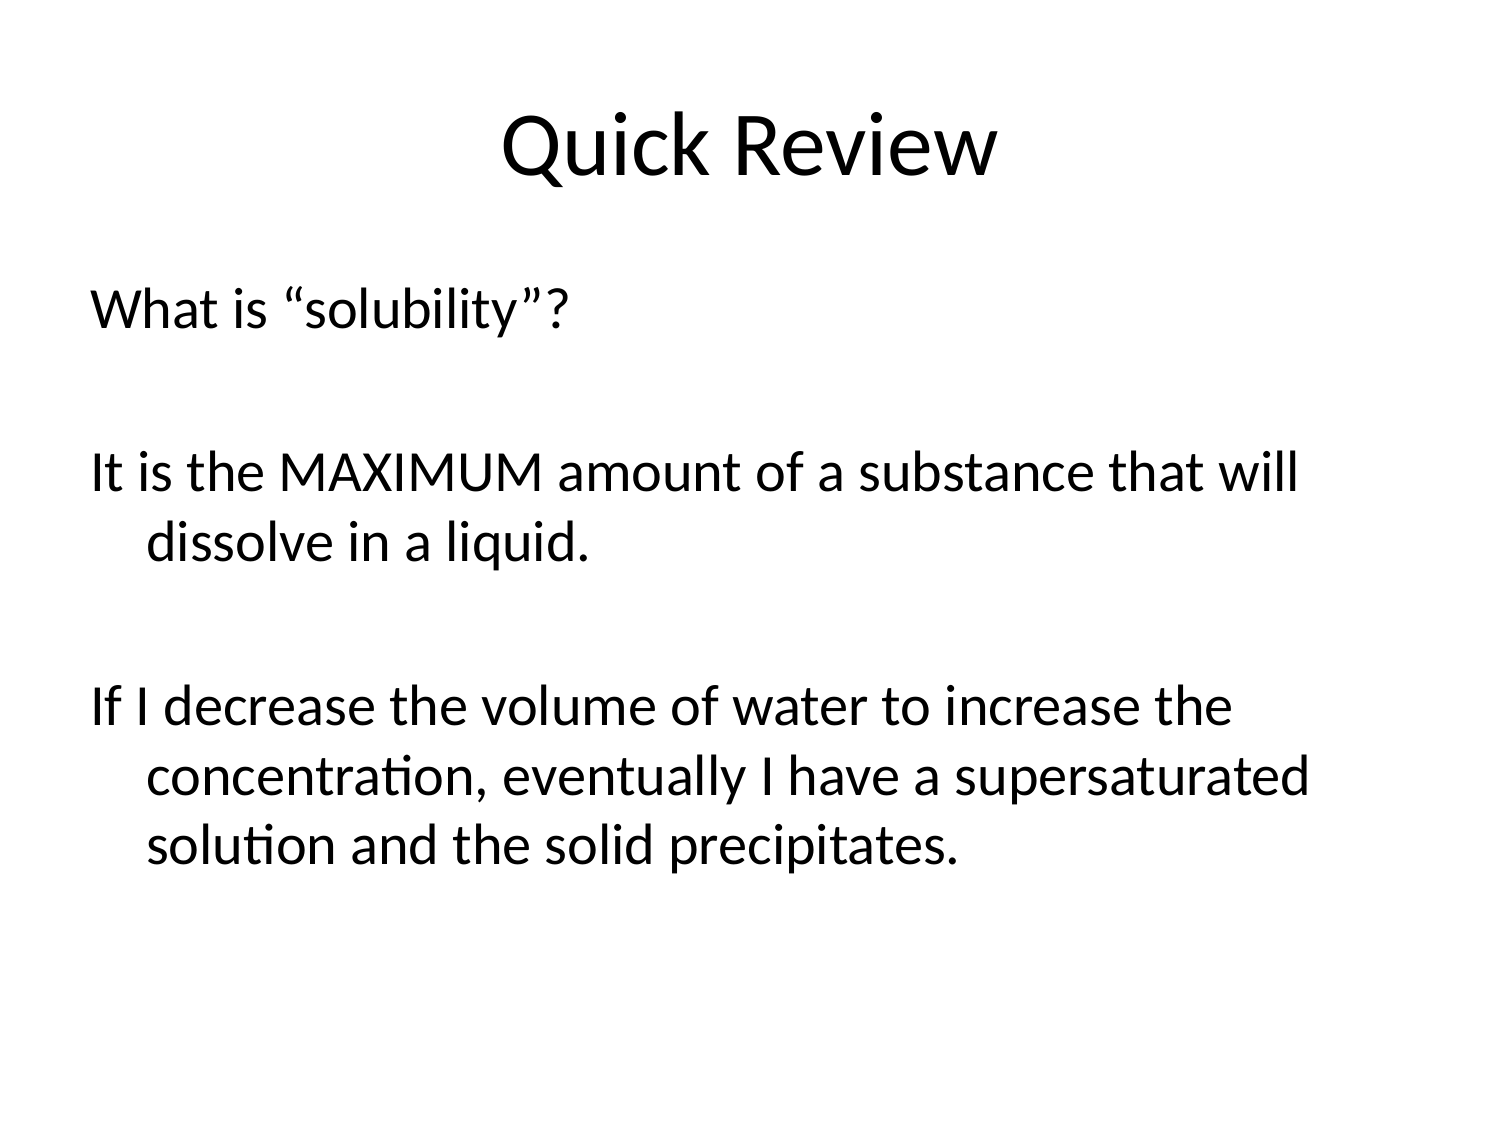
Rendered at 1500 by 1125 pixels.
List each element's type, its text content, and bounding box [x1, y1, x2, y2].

list What is “solubility”? It is the MAXIMUM amount of a substance that will dissolve in a liquid. If I decrease the volume of water to increase the concentration, eventually I have a supersaturated solution and the solid precipitates. [75, 262, 1425, 1005]
title Quick Review [75, 45, 1425, 233]
